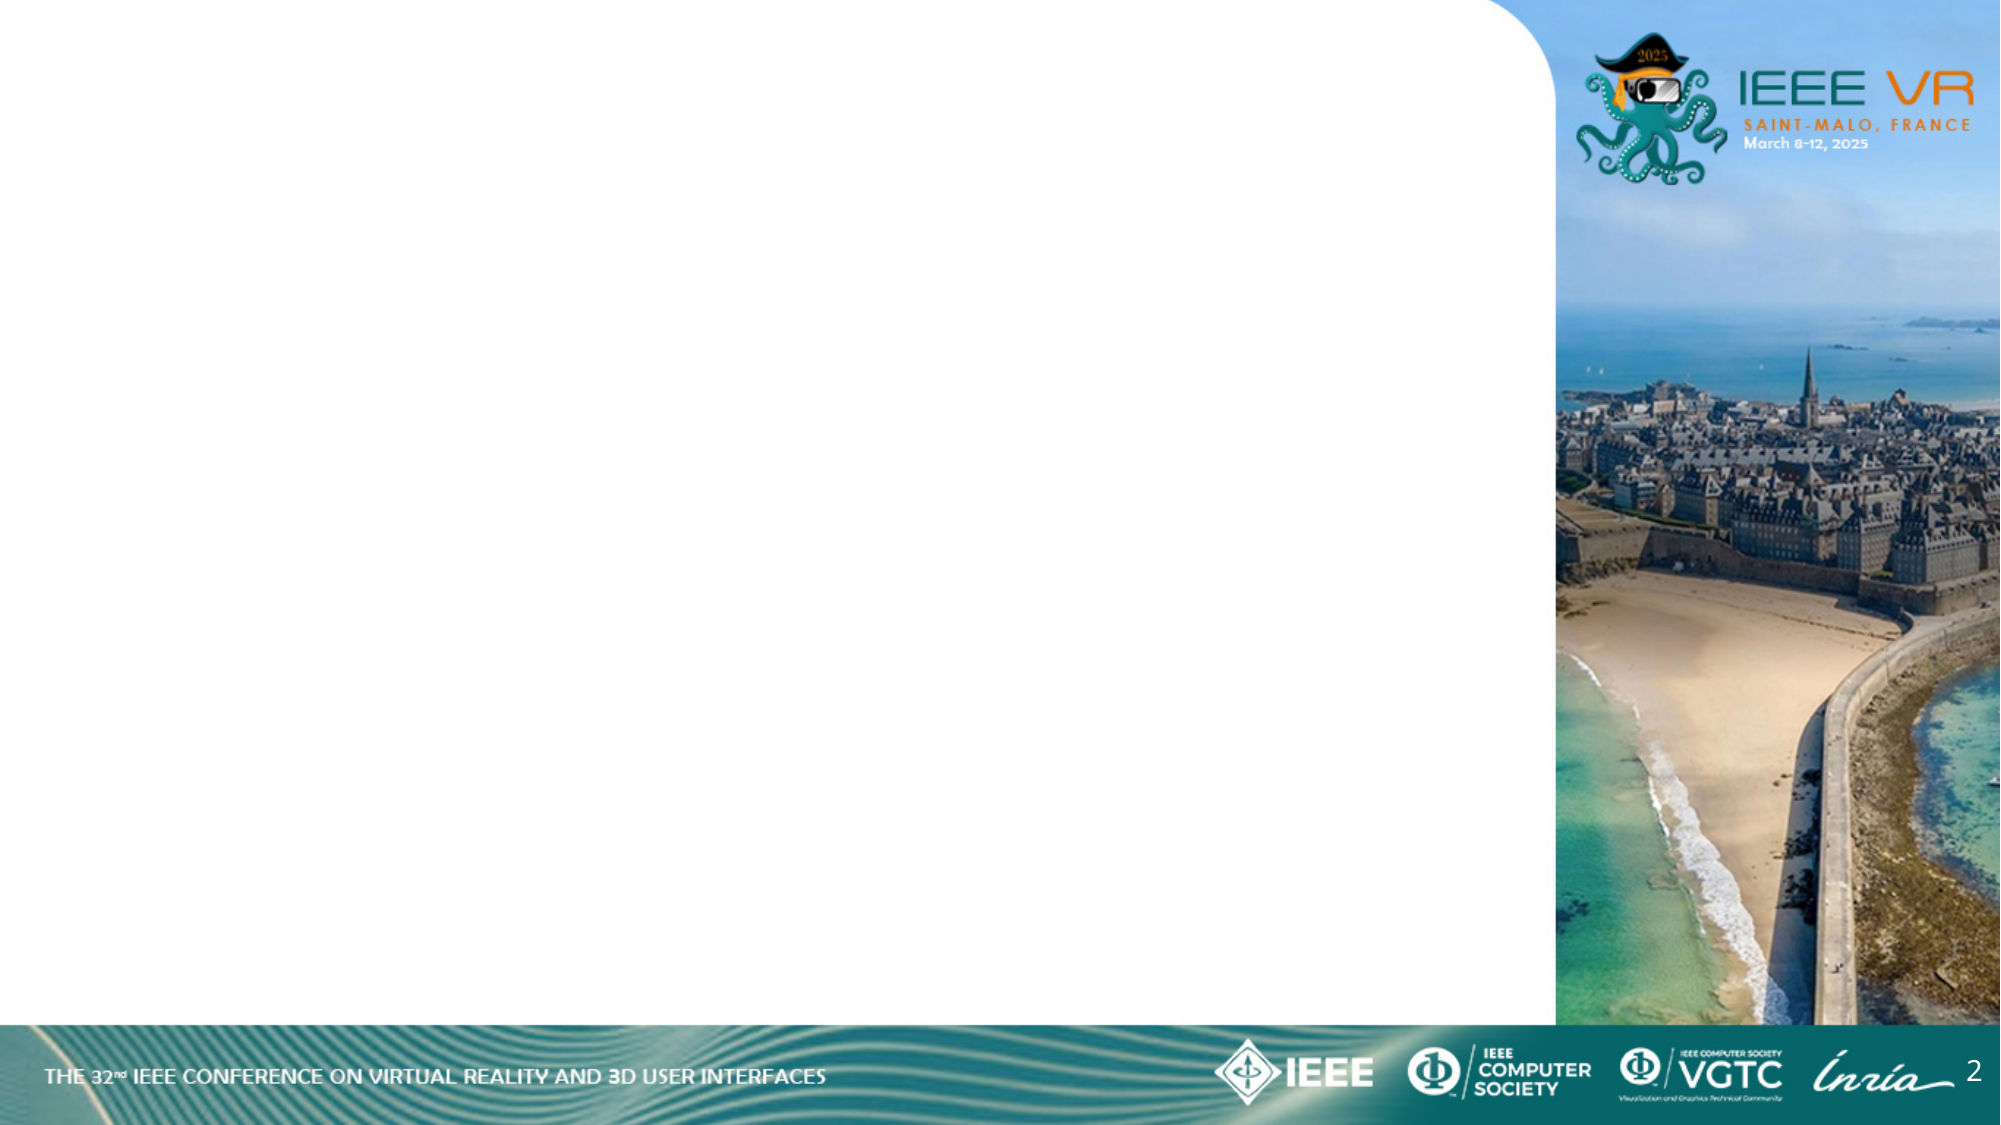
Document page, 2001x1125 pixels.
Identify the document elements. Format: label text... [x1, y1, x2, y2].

slide_number 2 [1930, 1042, 2000, 1103]
picture [0, 0, 2000, 1125]
